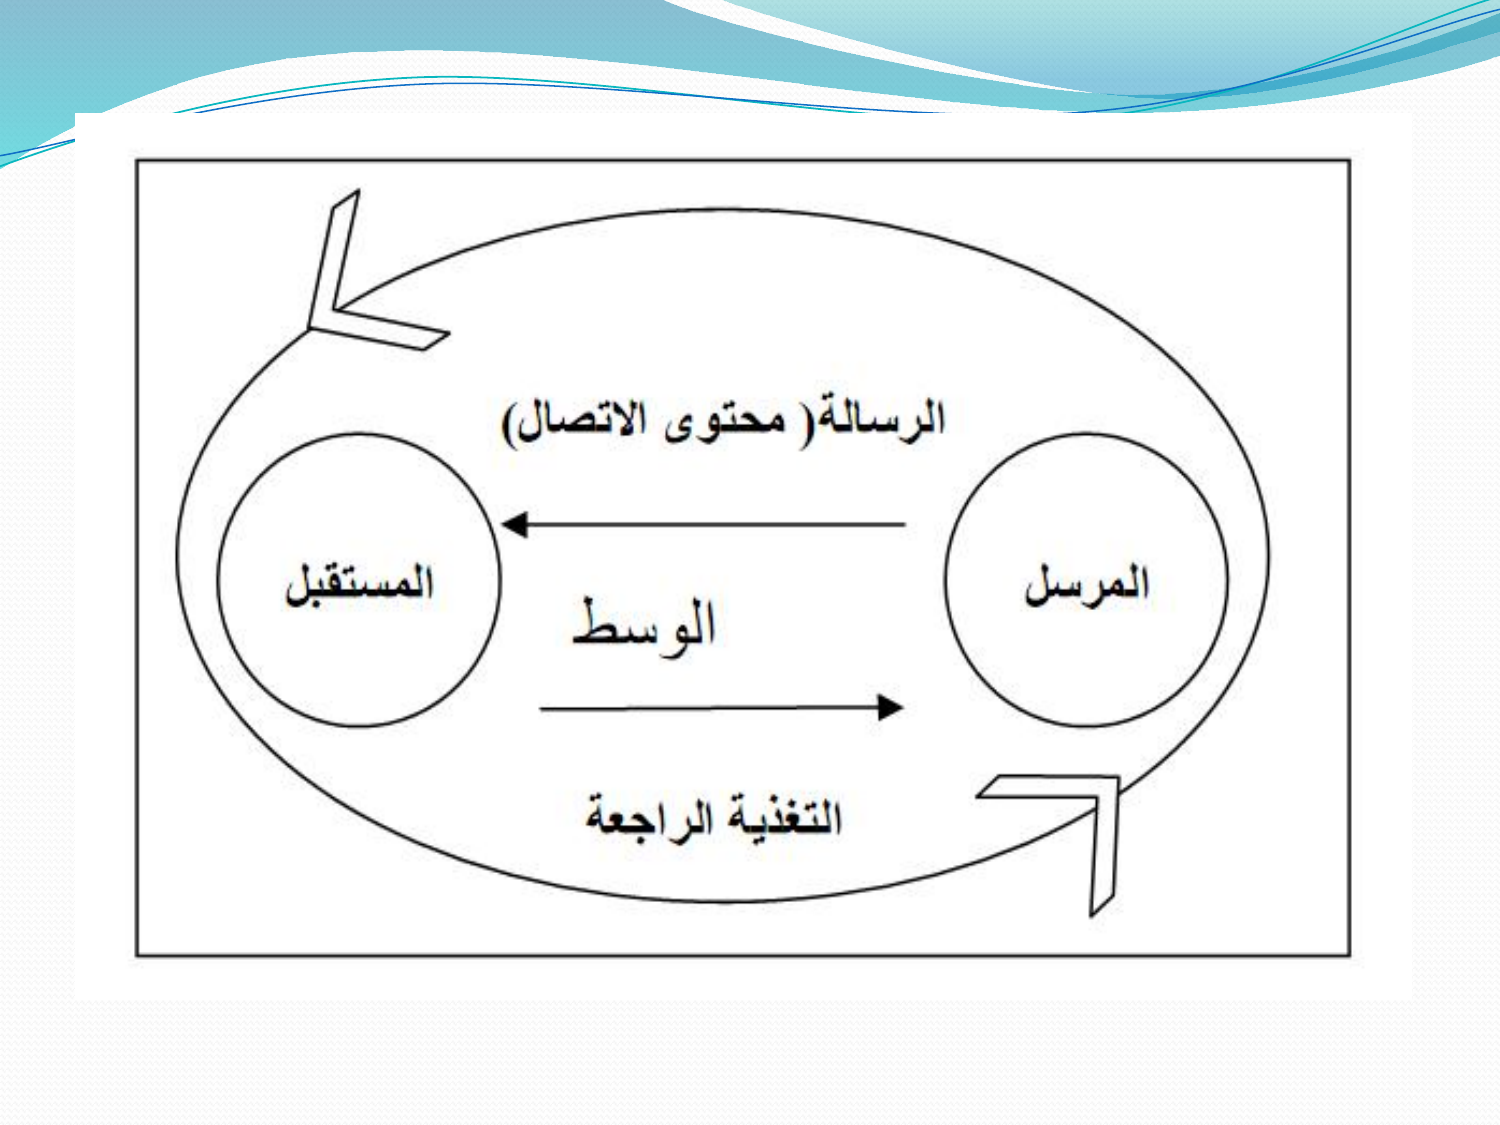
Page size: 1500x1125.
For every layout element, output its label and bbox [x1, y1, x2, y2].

list [74, 113, 1412, 1000]
